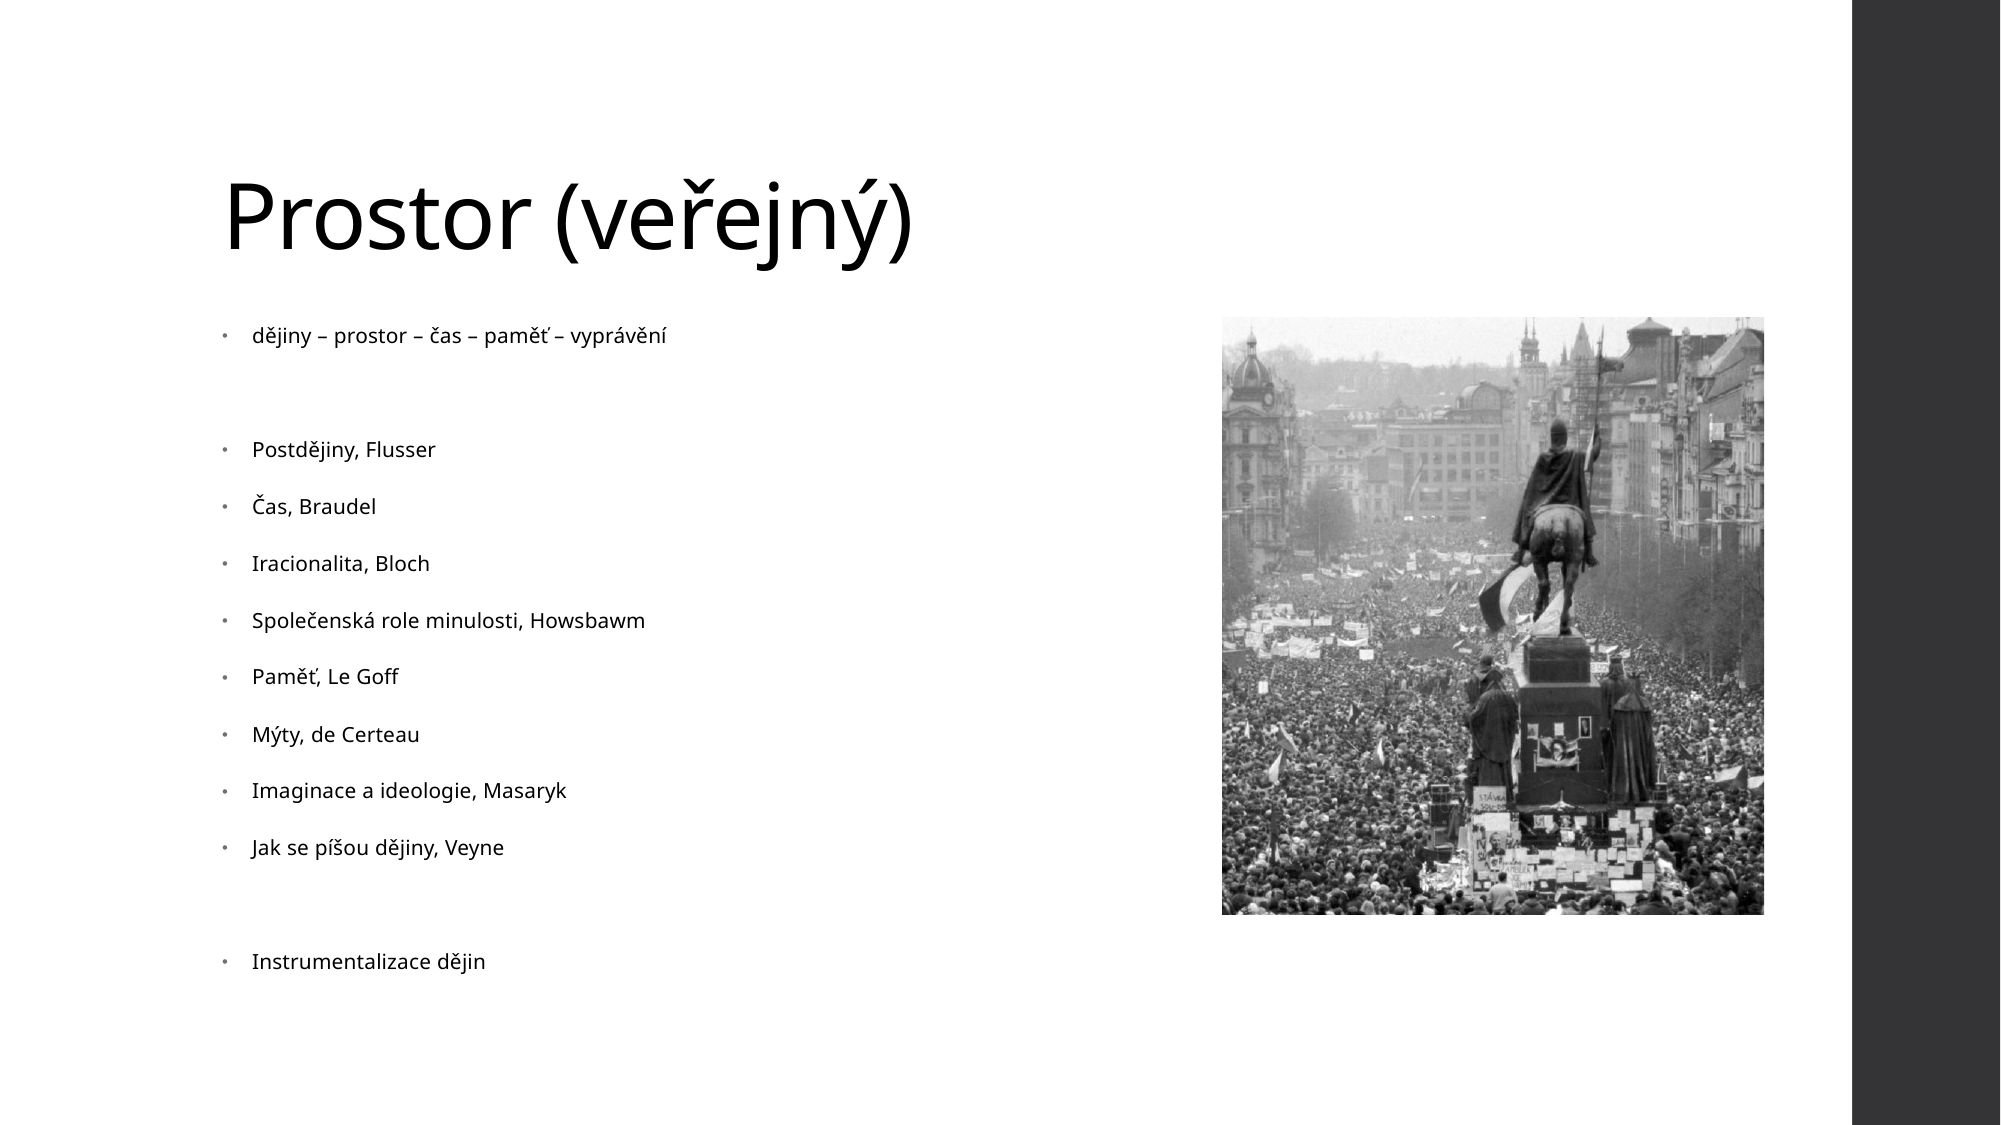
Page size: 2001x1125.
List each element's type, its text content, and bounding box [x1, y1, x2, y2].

text_box [1851, 0, 2000, 1125]
title Prostor (veřejný) [206, 60, 1797, 278]
list dějiny – prostor – čas – paměť – vyprávění Postdějiny, Flusser Čas, Braudel Iracionalita, Bloch Společenská role minulosti, Howsbawm Paměť, Le Goff Mýty, de Certeau Imaginace a ideologie, Masaryk Jak se píšou dějiny, Veyne Instrumentalizace dějin [206, 317, 1134, 1014]
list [1221, 316, 1765, 915]
